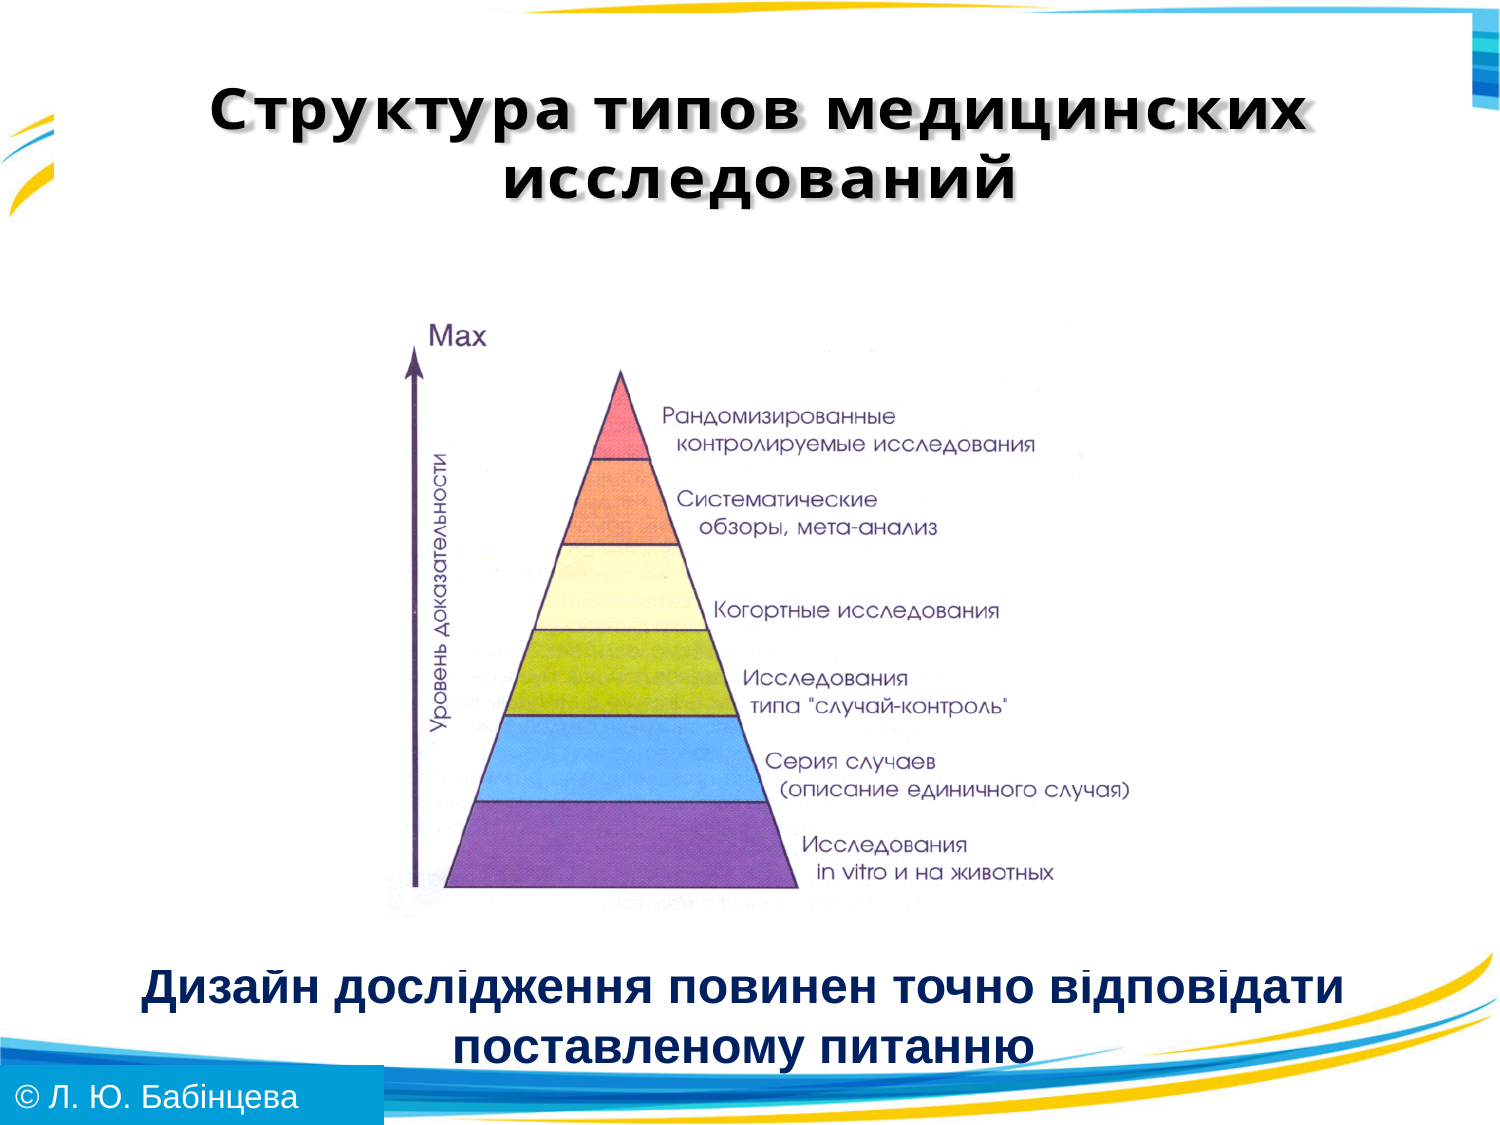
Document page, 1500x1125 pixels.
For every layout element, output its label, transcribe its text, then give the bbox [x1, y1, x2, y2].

picture [0, 0, 1500, 1125]
list Дизайн дослідження повинен точно відповідати поставленому питанню [24, 946, 1463, 1089]
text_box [53, 12, 1473, 971]
footer © Л. Ю. Бабінцева [0, 1065, 384, 1125]
